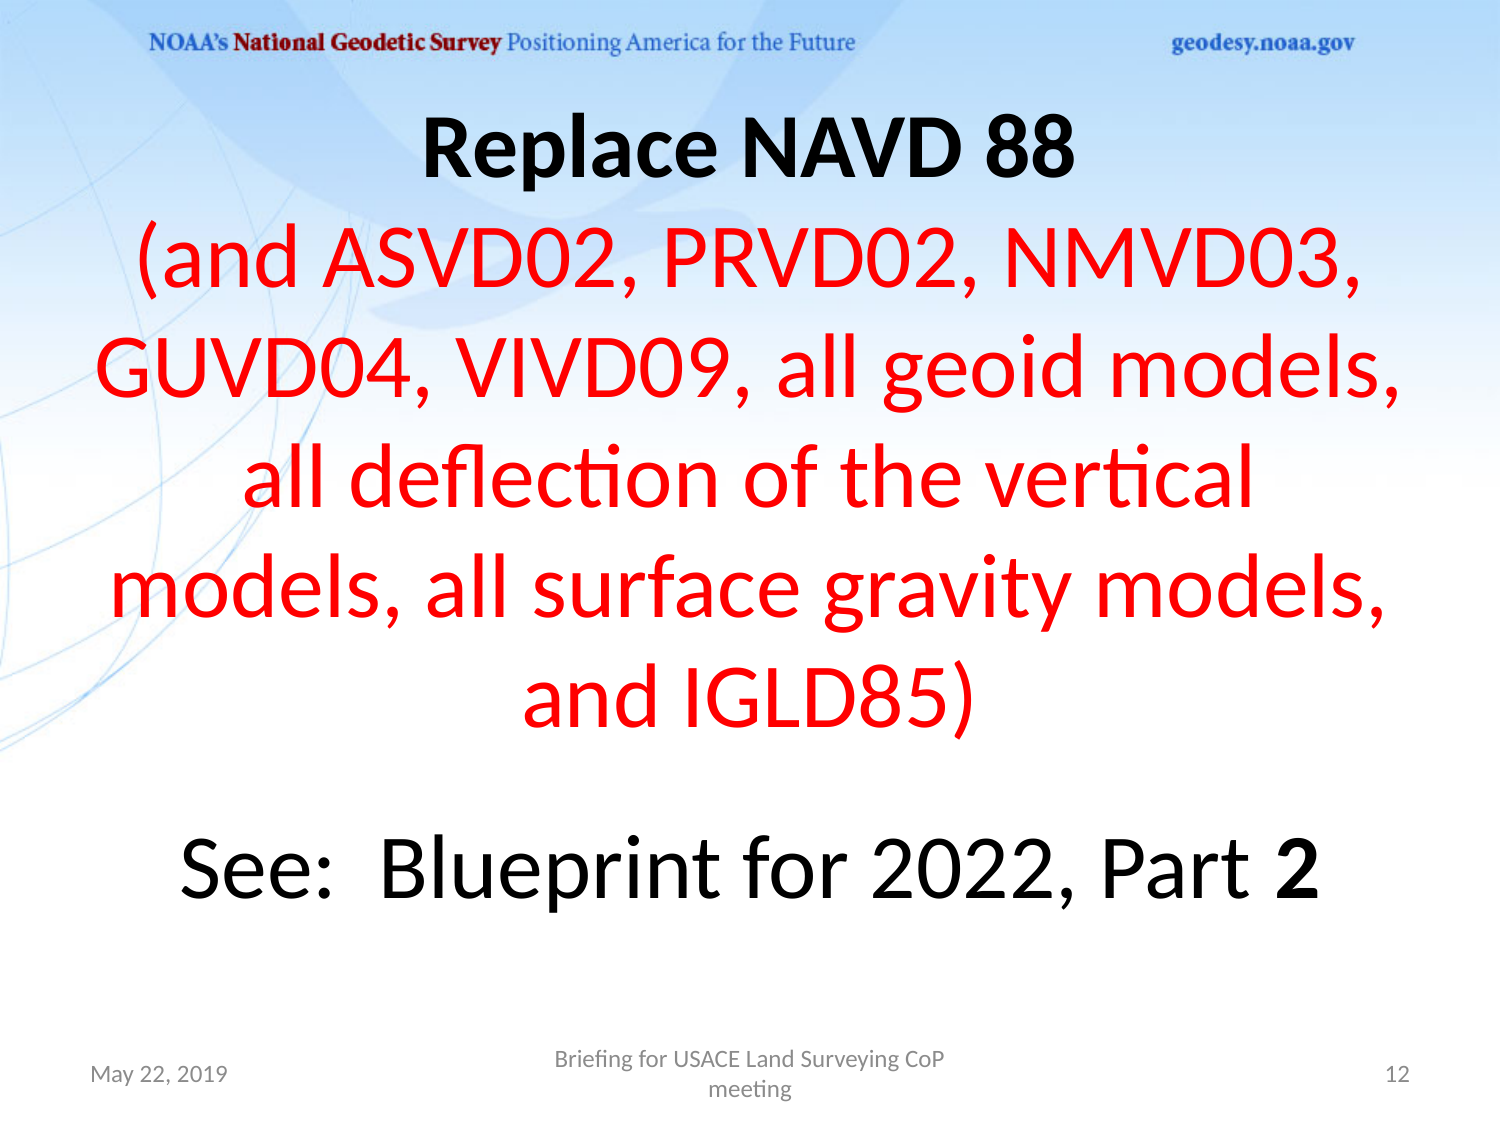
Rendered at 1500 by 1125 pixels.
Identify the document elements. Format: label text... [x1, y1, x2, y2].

footer Briefing for USACE Land Surveying CoP meeting [512, 1042, 988, 1103]
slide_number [75, 1042, 425, 1103]
text_box See: Blueprint for 2022, Part 2 [74, 767, 1425, 956]
slide_number 12 [1074, 1042, 1425, 1103]
title Replace NAVD 88 (and ASVD02, PRVD02, NMVD03, GUVD04, VIVD09, all geoid models, all deflection of the vertical models, all surface gravity models, and IGLD85) [75, 322, 1425, 510]
picture [0, 0, 1500, 1125]
